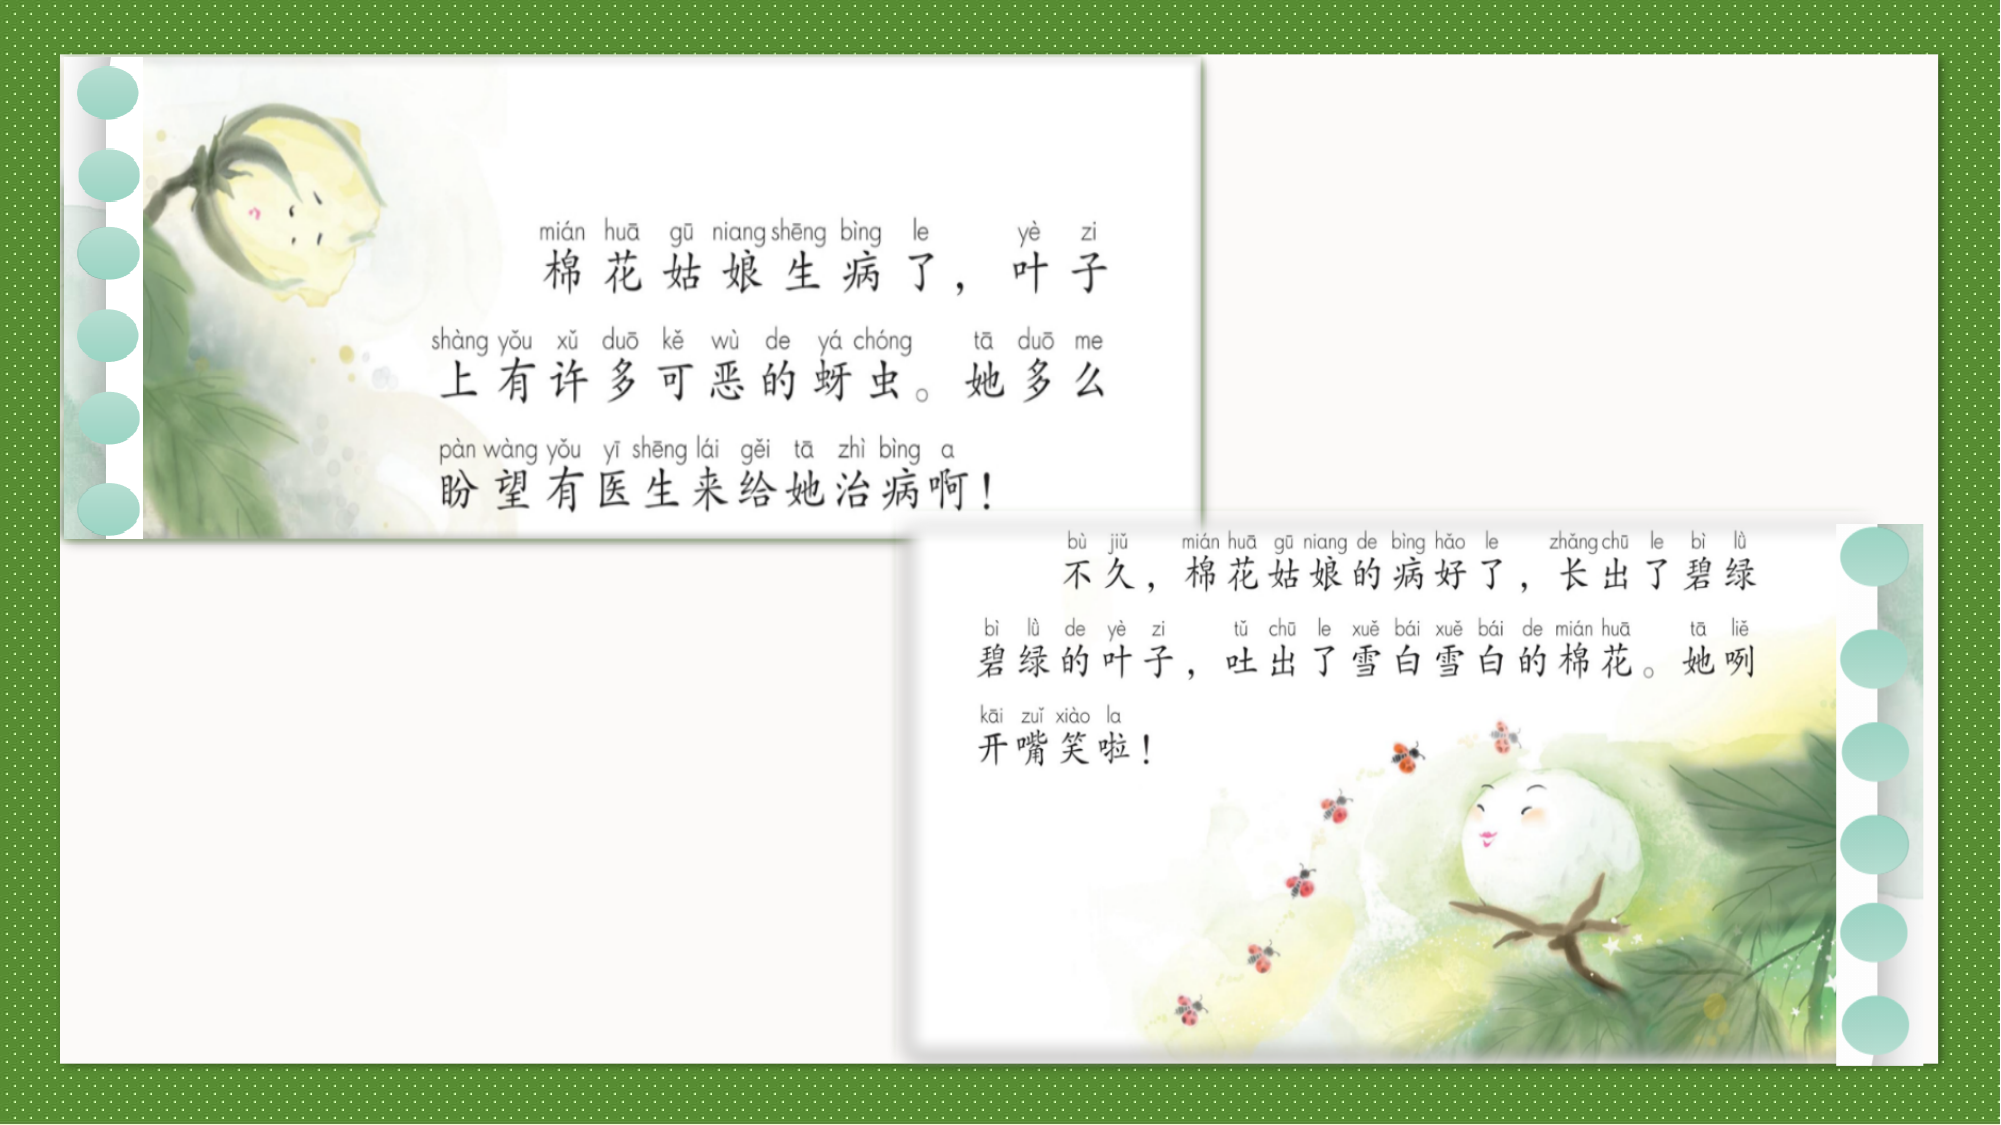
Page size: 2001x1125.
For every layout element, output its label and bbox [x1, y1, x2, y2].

list [59, 55, 1202, 539]
picture [0, 0, 2001, 1125]
text_box [894, 510, 1924, 1067]
text_box [59, 545, 894, 1065]
text_box [1202, 53, 1939, 1065]
